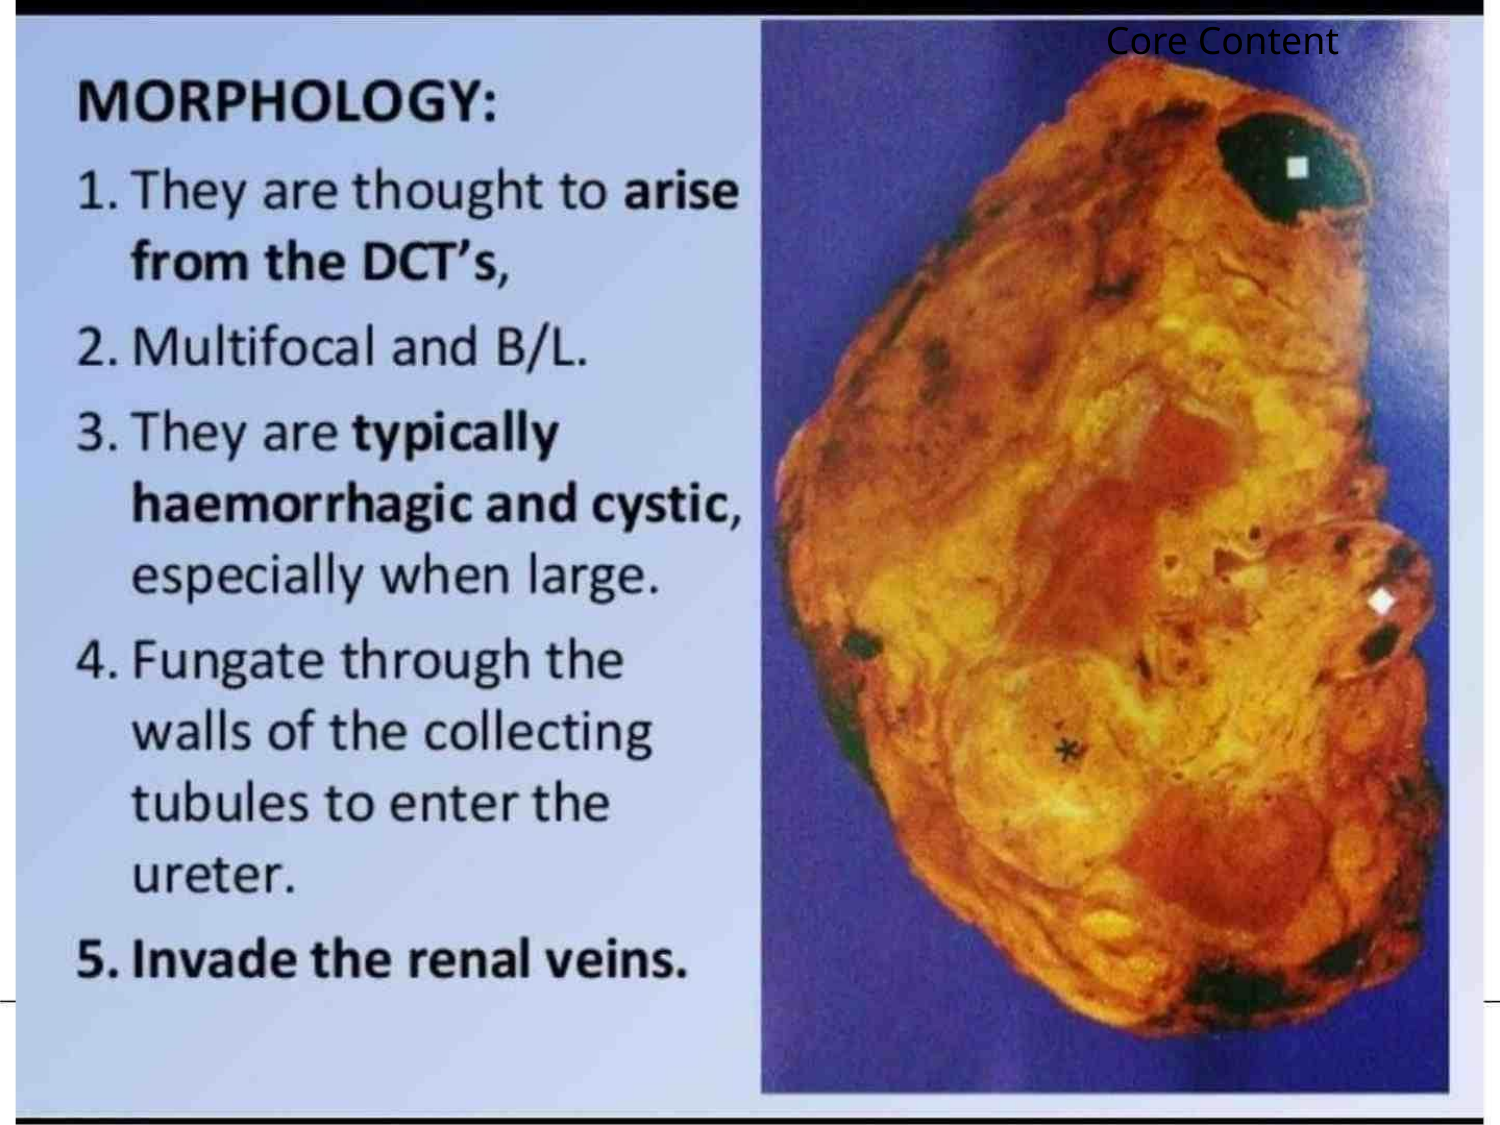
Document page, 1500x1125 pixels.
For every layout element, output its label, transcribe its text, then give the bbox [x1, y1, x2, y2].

text_box [0, 0, 1500, 1125]
text_box Core Content [1105, 23, 1385, 63]
